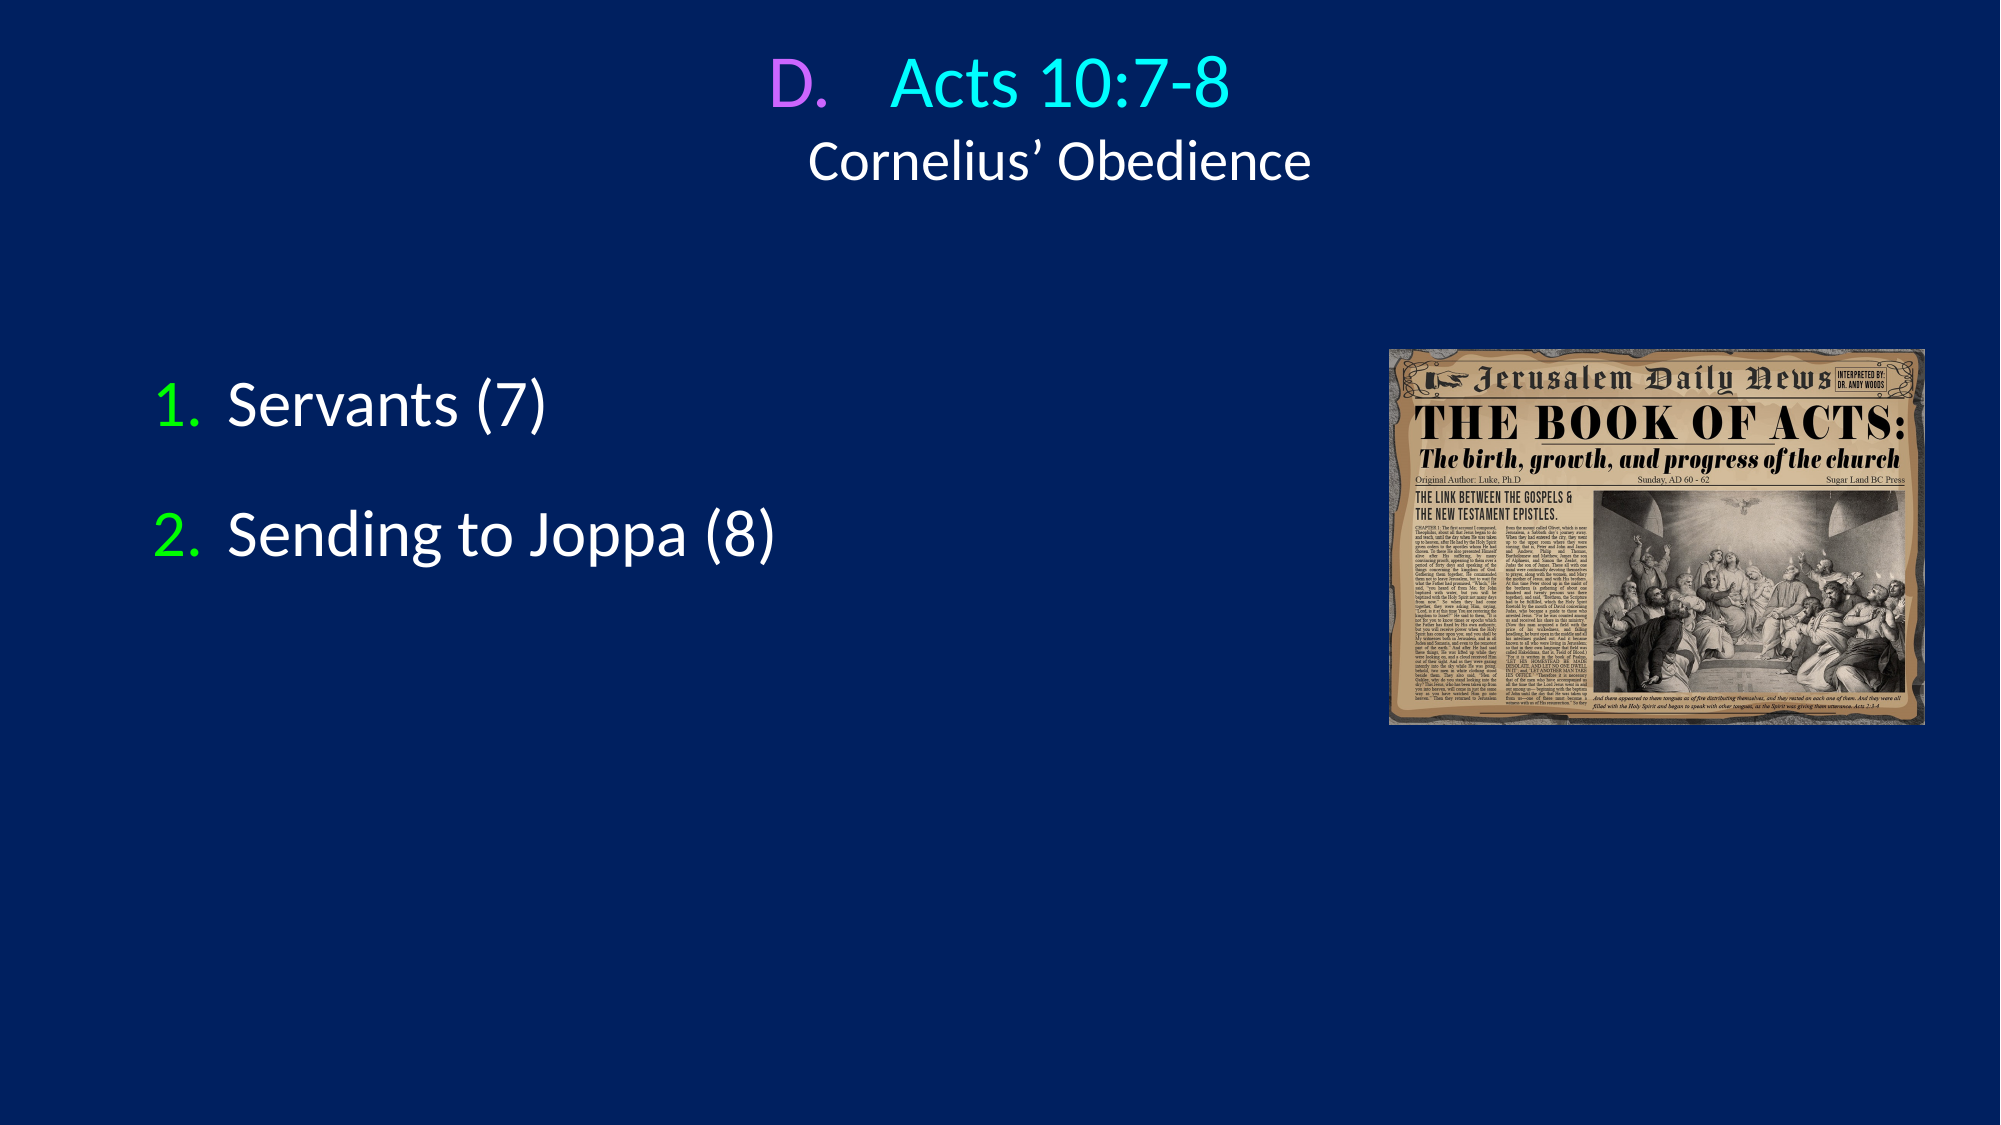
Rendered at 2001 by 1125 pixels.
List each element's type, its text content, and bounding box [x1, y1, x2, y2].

title Acts 10:7-8 Cornelius’ Obedience [449, 37, 1551, 188]
list Servants (7) Sending to Joppa (8) [137, 352, 1300, 725]
picture [1389, 349, 1925, 725]
